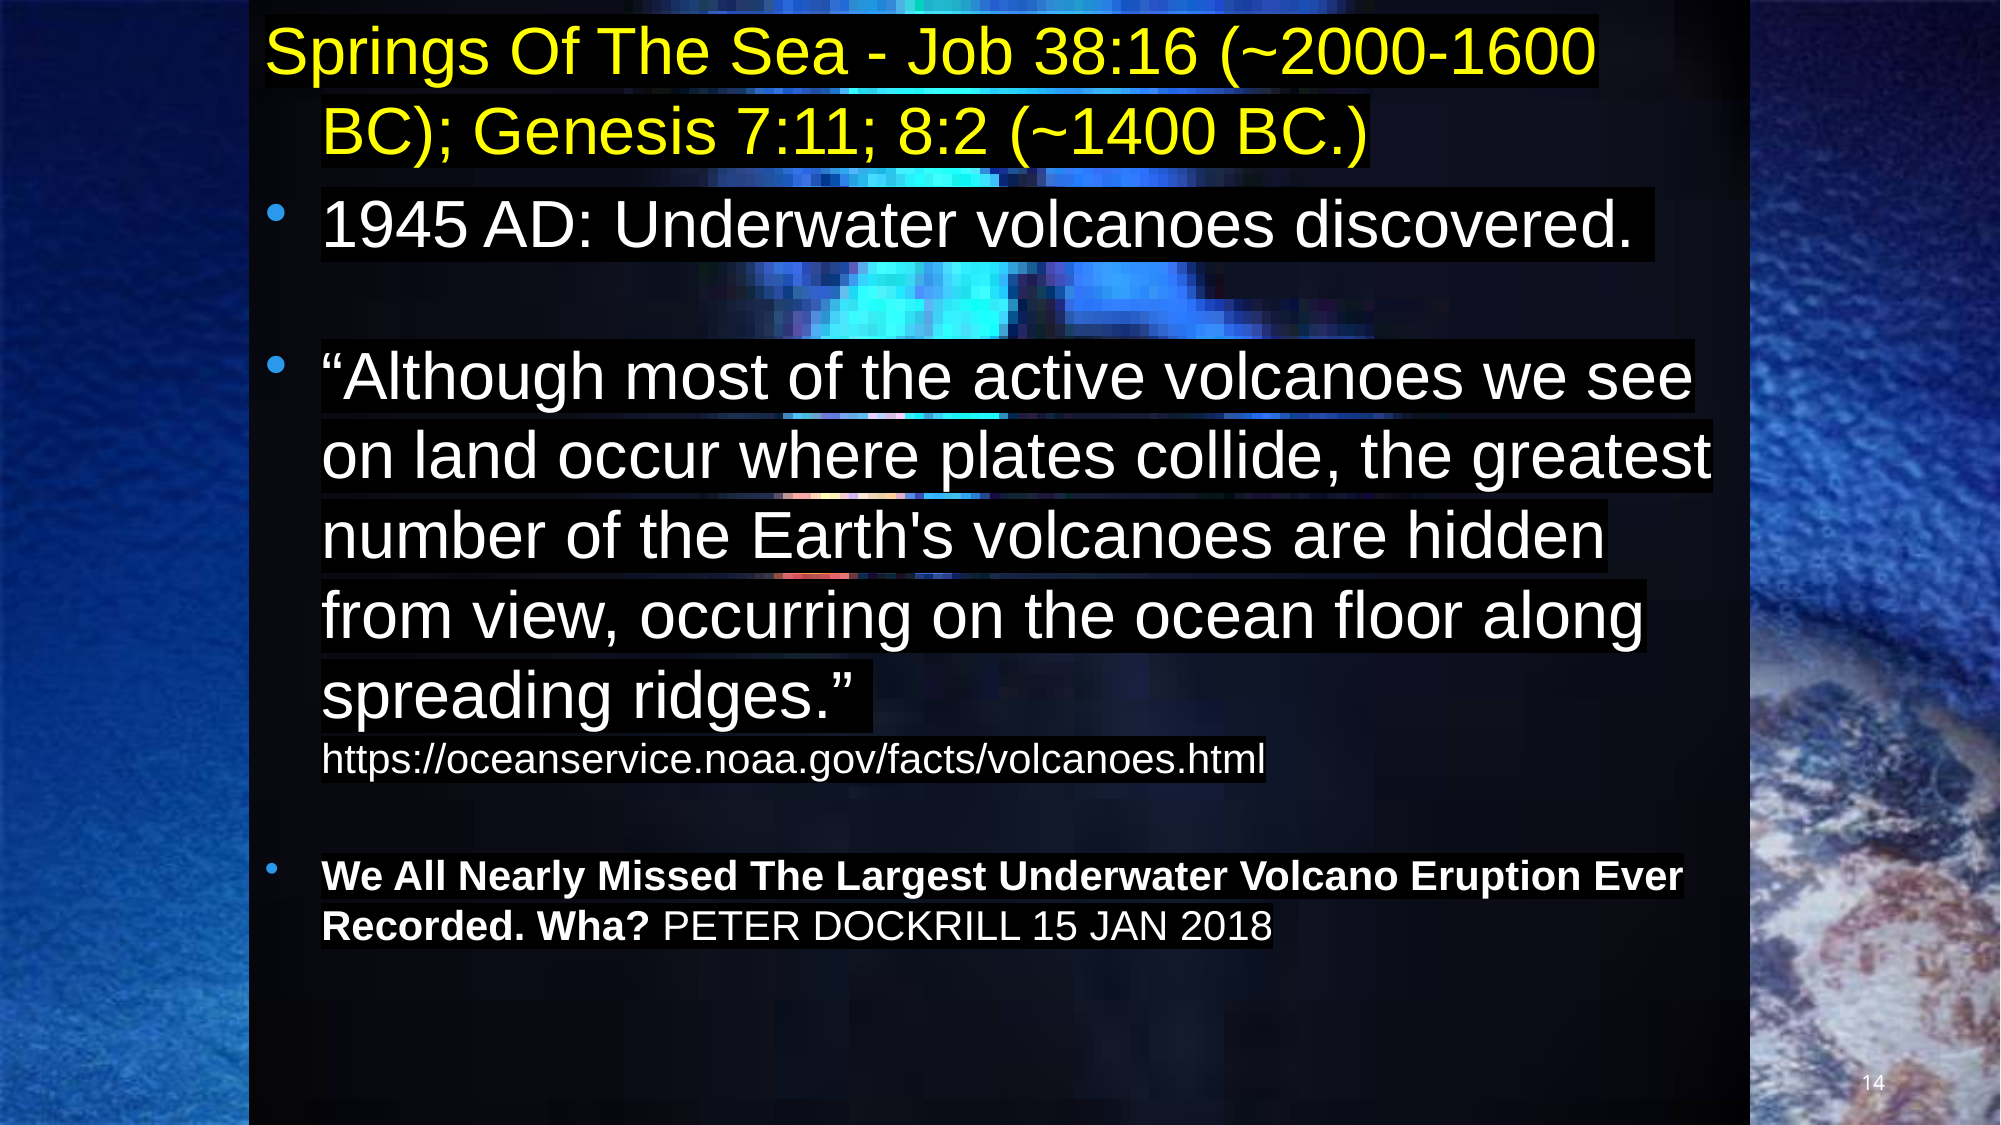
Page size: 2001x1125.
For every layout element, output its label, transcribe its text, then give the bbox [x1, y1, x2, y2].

picture [0, 0, 2001, 1125]
slide_number 14 [1753, 1062, 1901, 1103]
